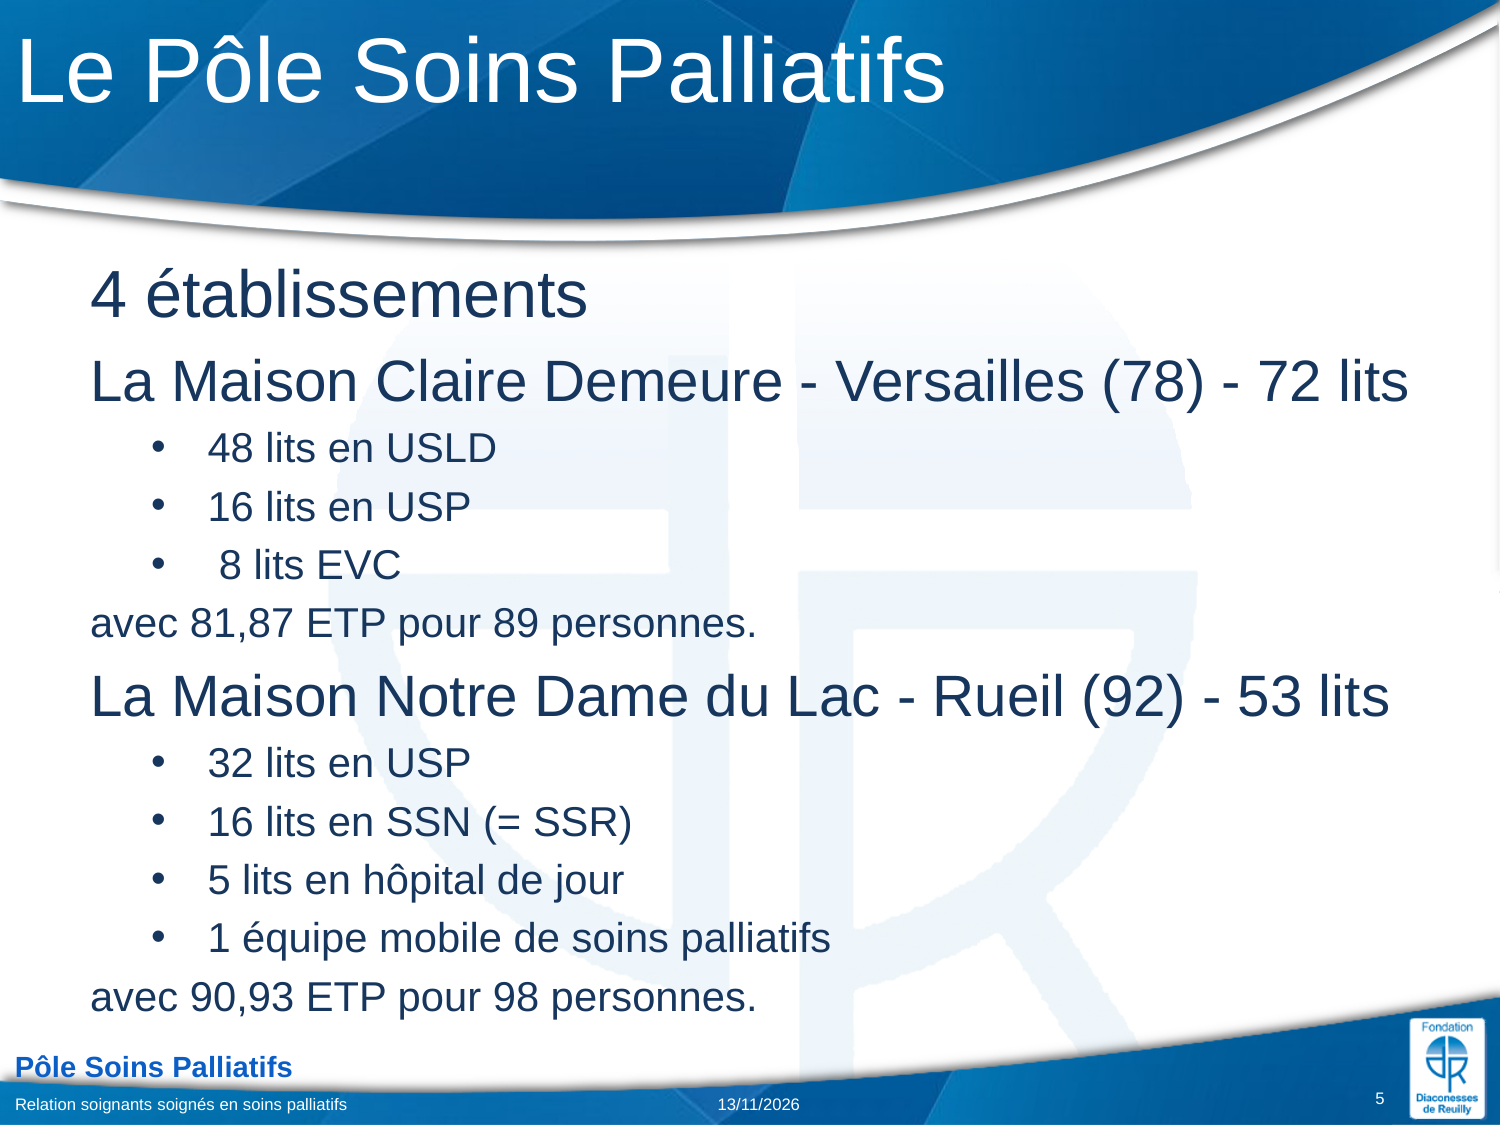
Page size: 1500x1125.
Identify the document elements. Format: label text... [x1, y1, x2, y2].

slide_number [702, 1082, 880, 1125]
list 4 établissements La Maison Claire Demeure - Versailles (78) - 72 lits 48 lits en USLD 16 lits en USP 8 lits EVC avec 81,87 ETP pour 89 personnes. La Maison Notre Dame du Lac - Rueil (92) - 53 lits 32 lits en USP 16 lits en SSN (= SSR) 5 lits en hôpital de jour 1 équipe mobile de soins palliatifs avec 90,93 ETP pour 98 personnes. [75, 243, 1447, 1035]
slide_number 5 [1045, 1070, 1400, 1125]
picture [806, 176, 811, 190]
picture [0, 0, 1500, 1125]
title Le Pôle Soins Palliatifs [0, 0, 1167, 160]
footer Relation soignants soignés en soins palliatifs [0, 1082, 573, 1125]
